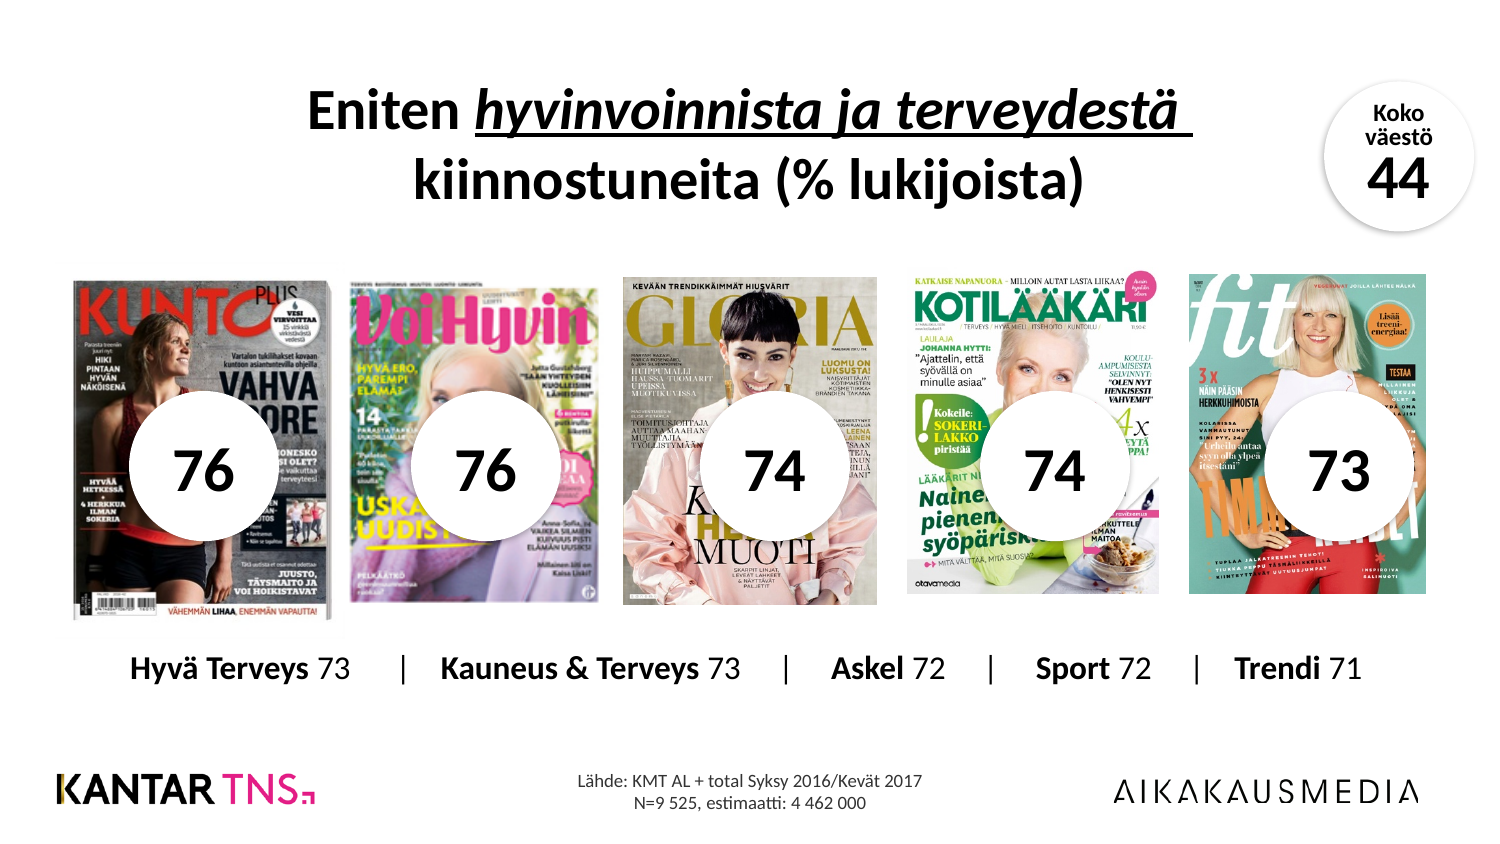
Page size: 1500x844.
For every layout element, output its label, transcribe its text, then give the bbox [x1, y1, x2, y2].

picture [1189, 273, 1426, 594]
picture [623, 276, 877, 605]
text_box Koko väestö 44 [1323, 80, 1475, 233]
picture [55, 262, 607, 639]
title Eniten hyvinvoinnista ja terveydestä kiinnostuneita (% lukijoista) [0, 50, 1500, 232]
picture [907, 267, 1159, 594]
picture [46, 762, 757, 816]
text_box Hyvä Terveys 73 | Kauneus & Terveys 73 | Askel 72 | Sport 72 | Trendi 71 [0, 638, 1500, 733]
